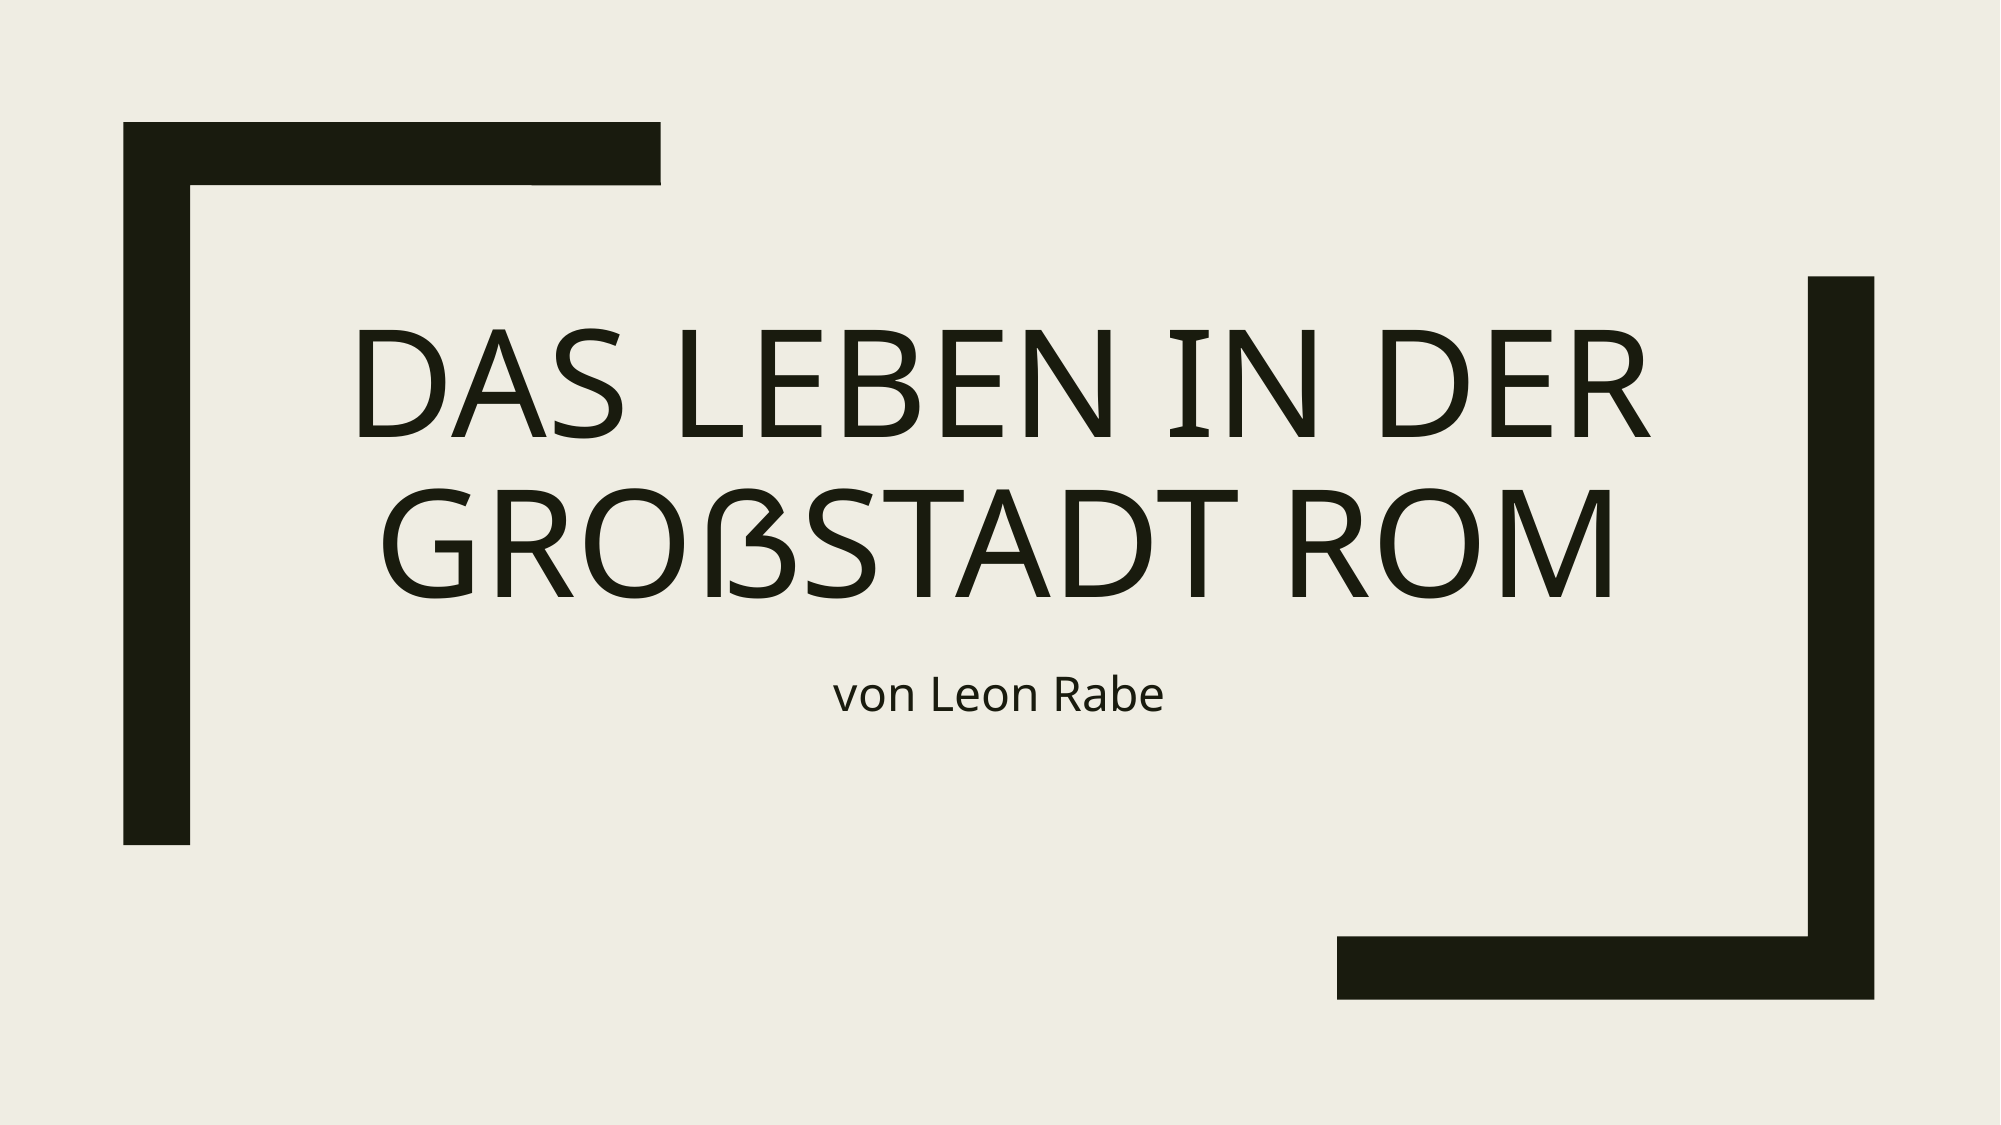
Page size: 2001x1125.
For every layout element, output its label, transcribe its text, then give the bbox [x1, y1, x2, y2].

subtitle von Leon Rabe [439, 649, 1561, 828]
title Das Leben in der Großstadt Rom [314, 293, 1686, 638]
